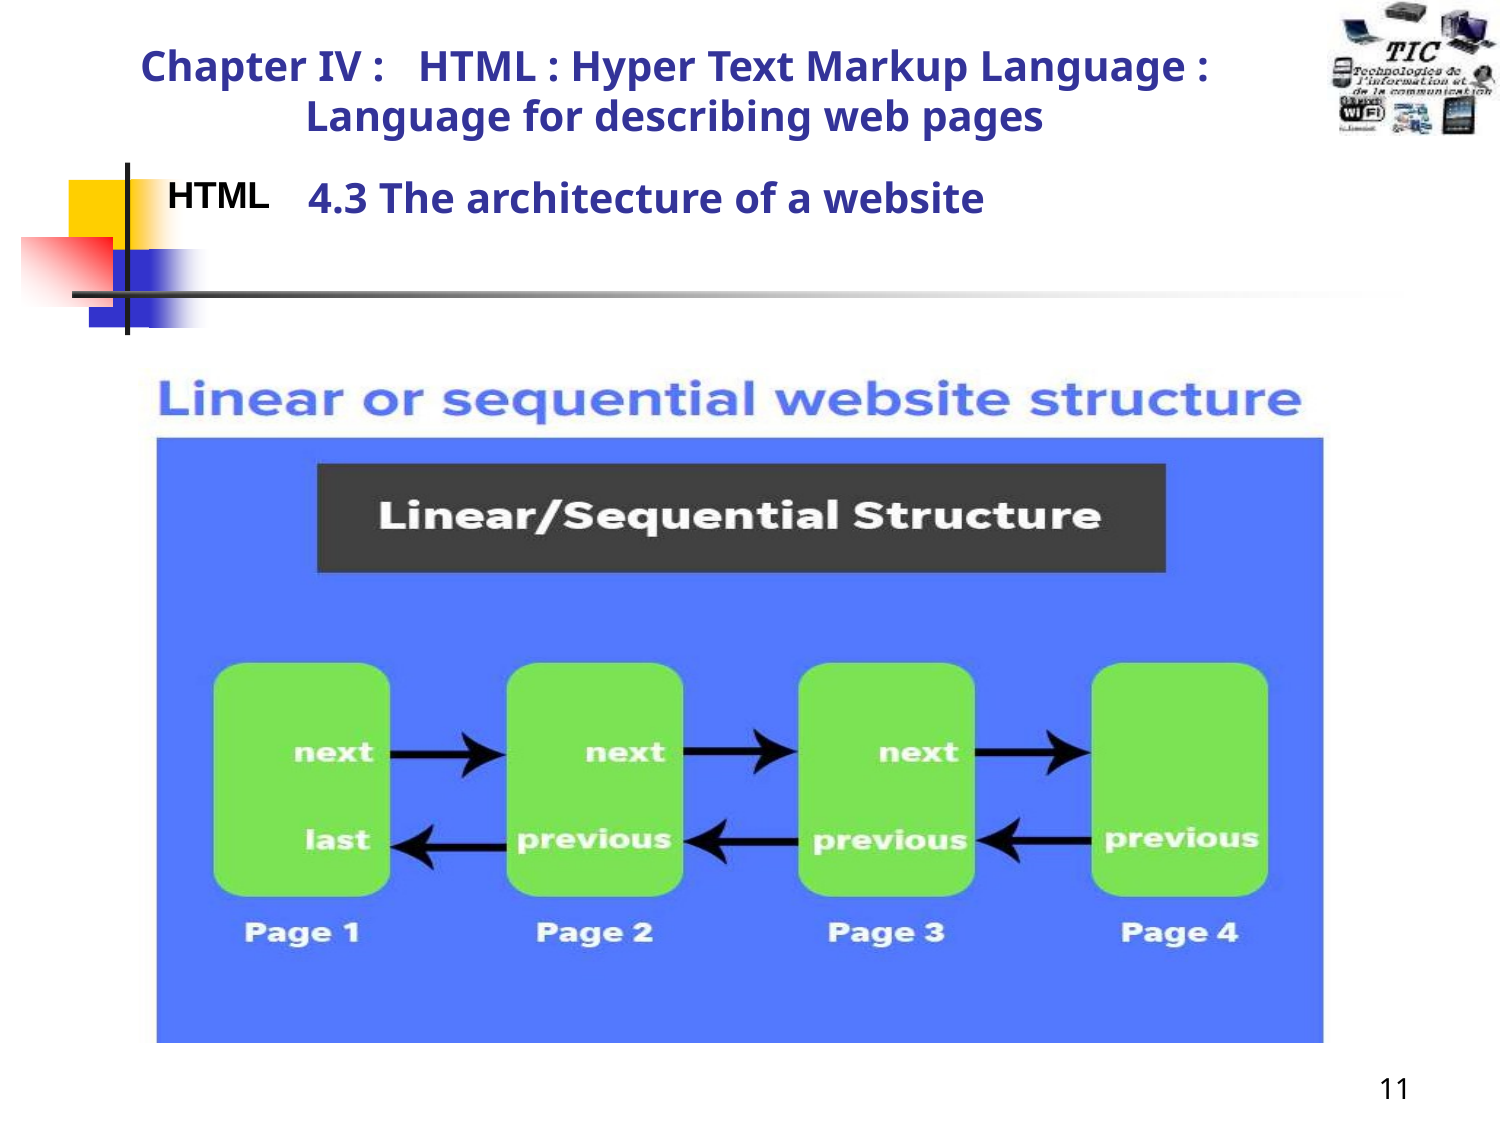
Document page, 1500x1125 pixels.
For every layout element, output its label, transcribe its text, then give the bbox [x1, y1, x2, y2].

text_box HTML [165, 168, 274, 216]
text_box 4.3 The architecture of a website [306, 169, 999, 222]
picture [21, 179, 1422, 328]
title Chapter IV : HTML : Hyper Text Markup Language : Language for describing web pages [132, 38, 1217, 229]
picture [1326, 0, 1500, 136]
slide_number 26 [1372, 1068, 1419, 1125]
picture [138, 368, 1331, 1044]
